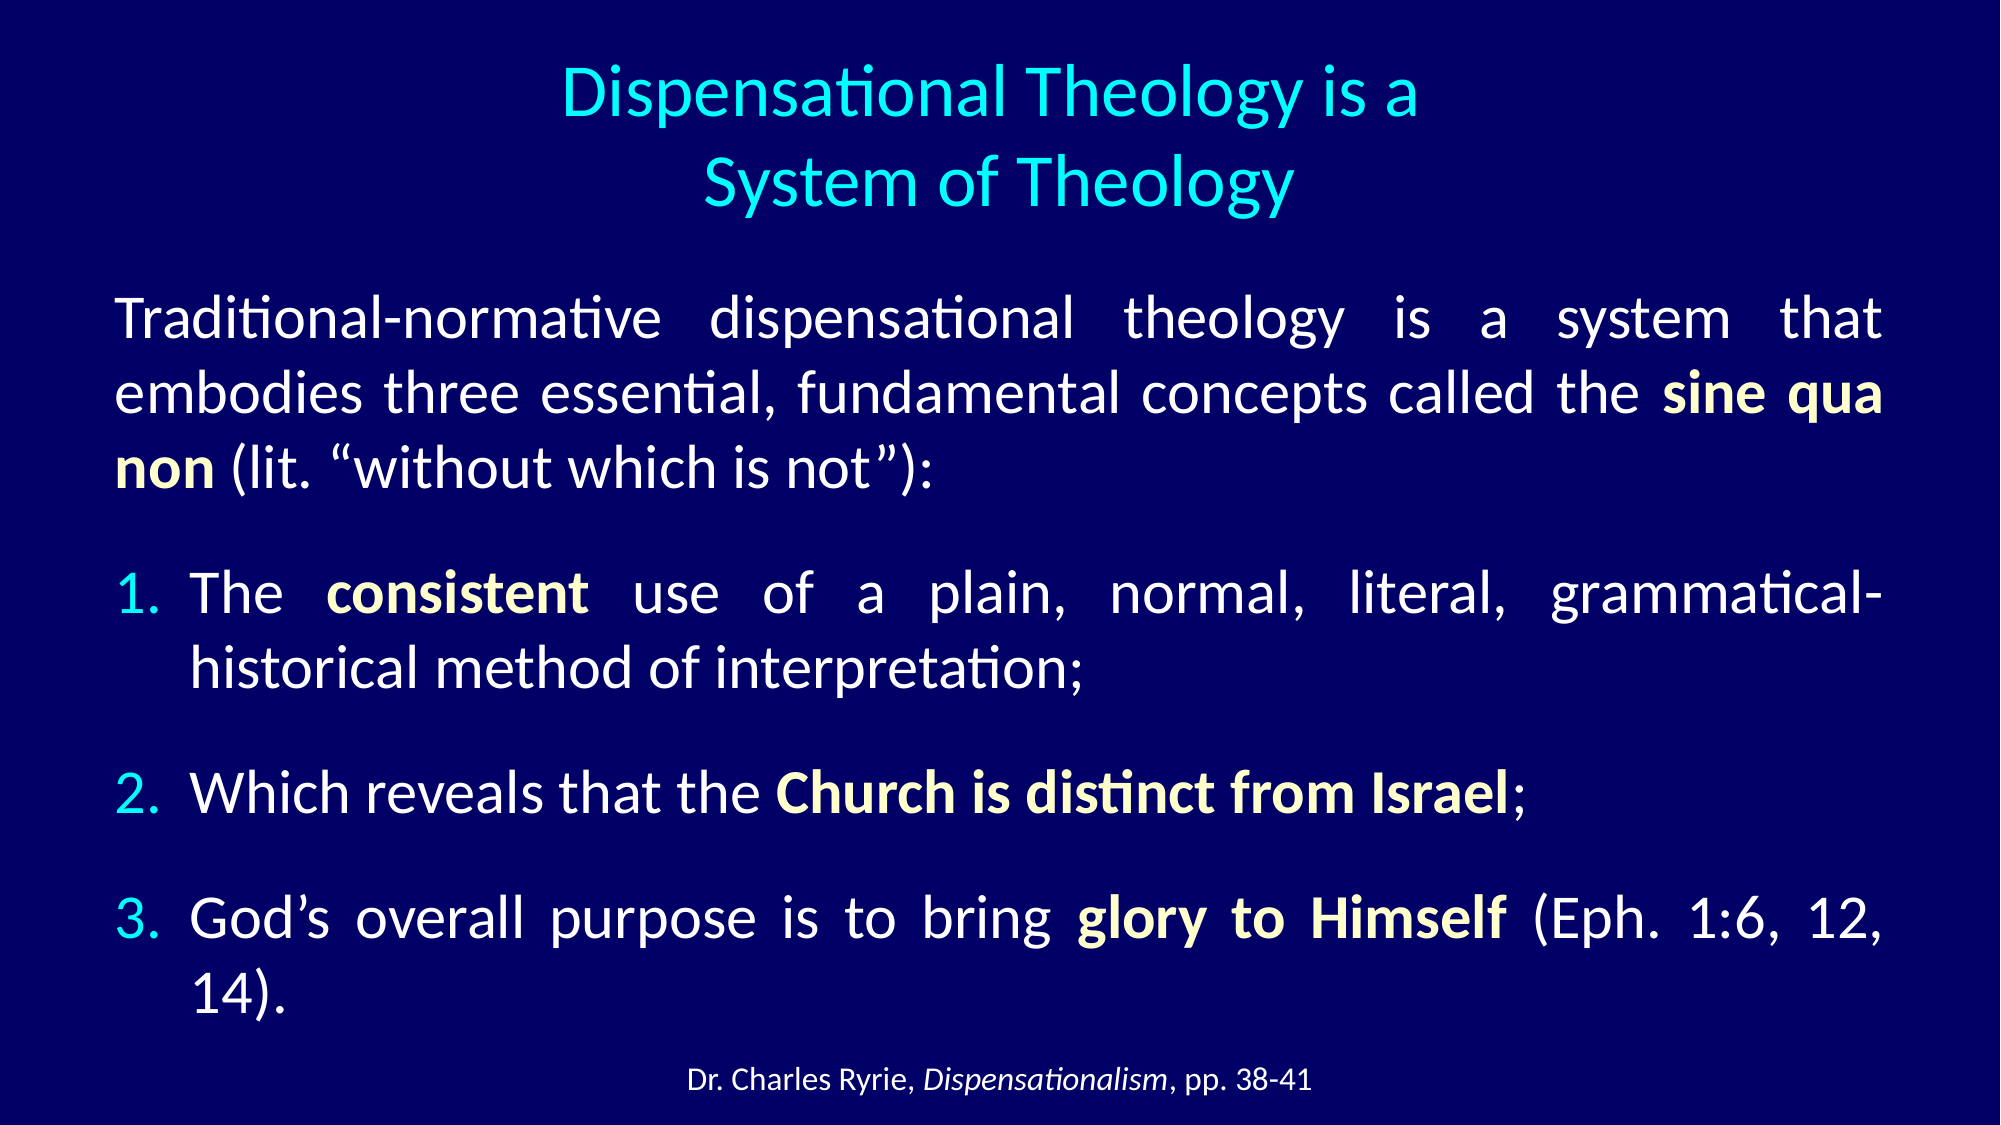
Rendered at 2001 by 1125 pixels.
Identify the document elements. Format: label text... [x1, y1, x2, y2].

title Dispensational Theology is a System of Theology [362, 37, 1638, 225]
text_box Dr. Charles Ryrie, Dispensationalism, pp. 38-41 [673, 1050, 1327, 1104]
text_box Traditional-normative dispensational theology is a system that embodies three essential, fundamental concepts called the sine qua non (lit. “without which is not”): The consistent use of a plain, normal, literal, grammatical-historical method of interpretation; Which reveals that the Church is distinct from Israel; God’s overall purpose is to bring glory to Himself (Eph. 1:6, 12, 14). [99, 268, 1900, 1038]
